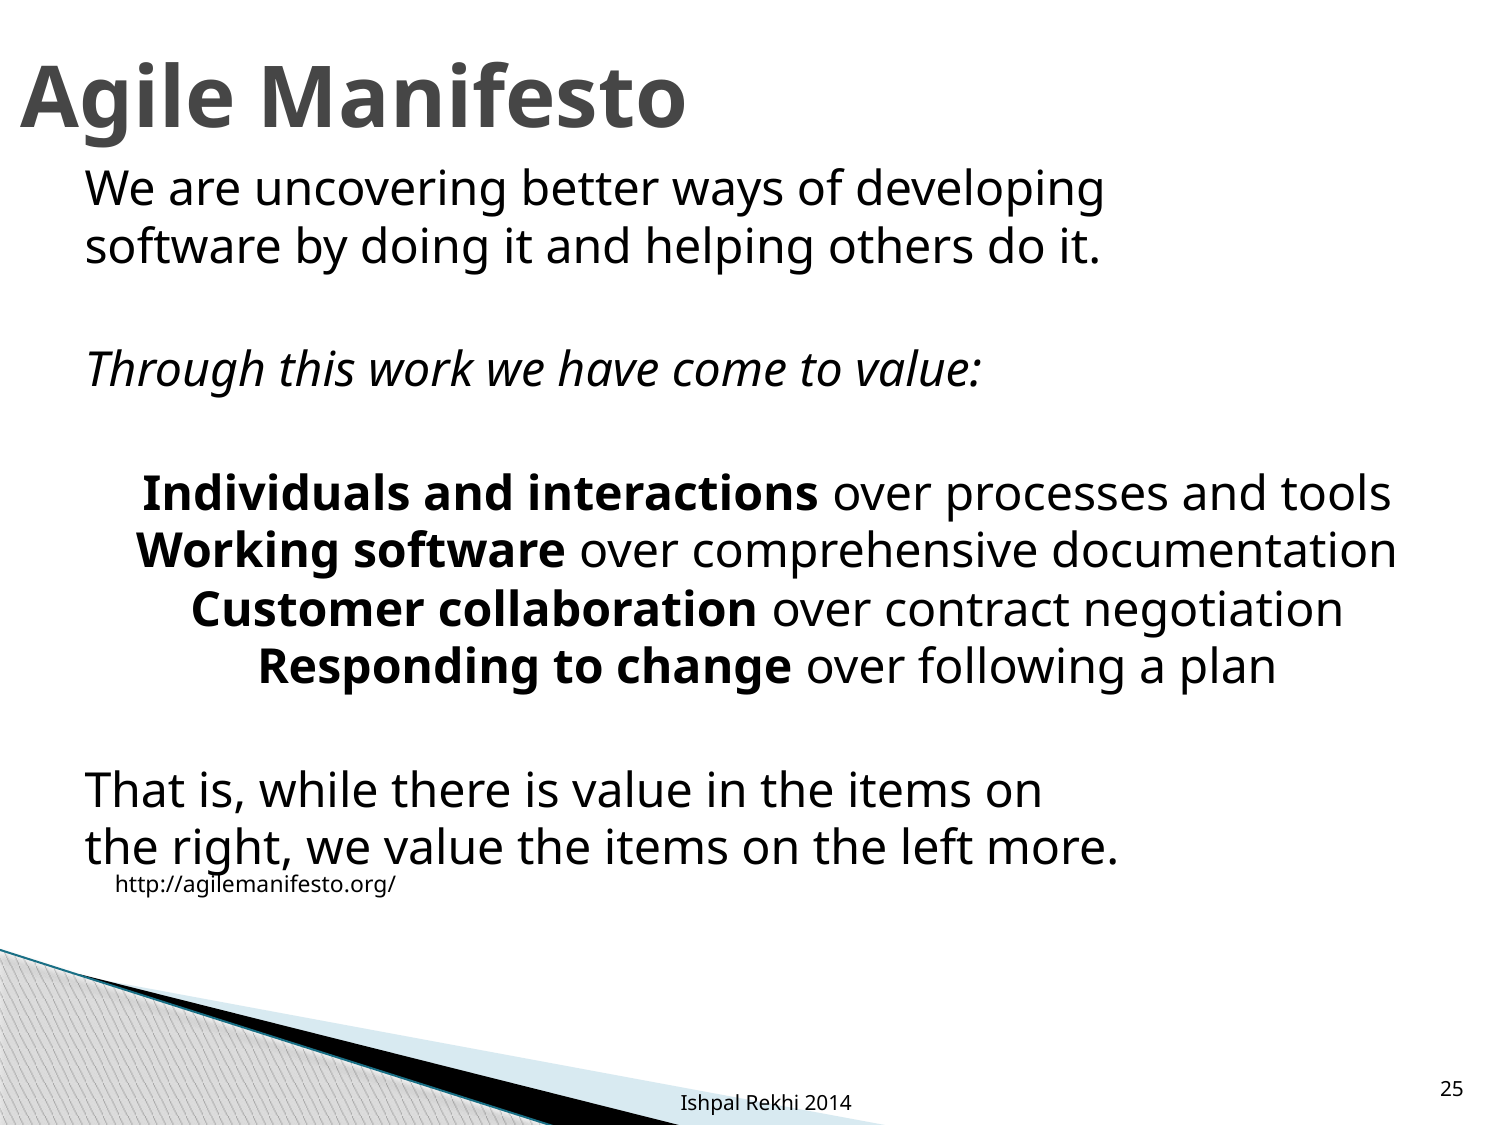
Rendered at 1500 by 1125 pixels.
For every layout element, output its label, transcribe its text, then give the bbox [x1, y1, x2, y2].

footer Ishpal Rekhi 2014 [624, 1065, 867, 1125]
text_box http://agilemanifesto.org/ [99, 862, 450, 905]
title Agile Manifesto [5, 0, 1356, 188]
list We are uncovering better ways of developing software by doing it and helping others do it. Through this work we have come to value: Individuals and interactions over processes and tools Working software over comprehensive documentation Customer collaboration over contract negotiation Responding to change over following a plan That is, while there is value in the items on the right, we value the items on the left more. [53, 149, 1466, 893]
slide_number 25 [1418, 1051, 1479, 1112]
